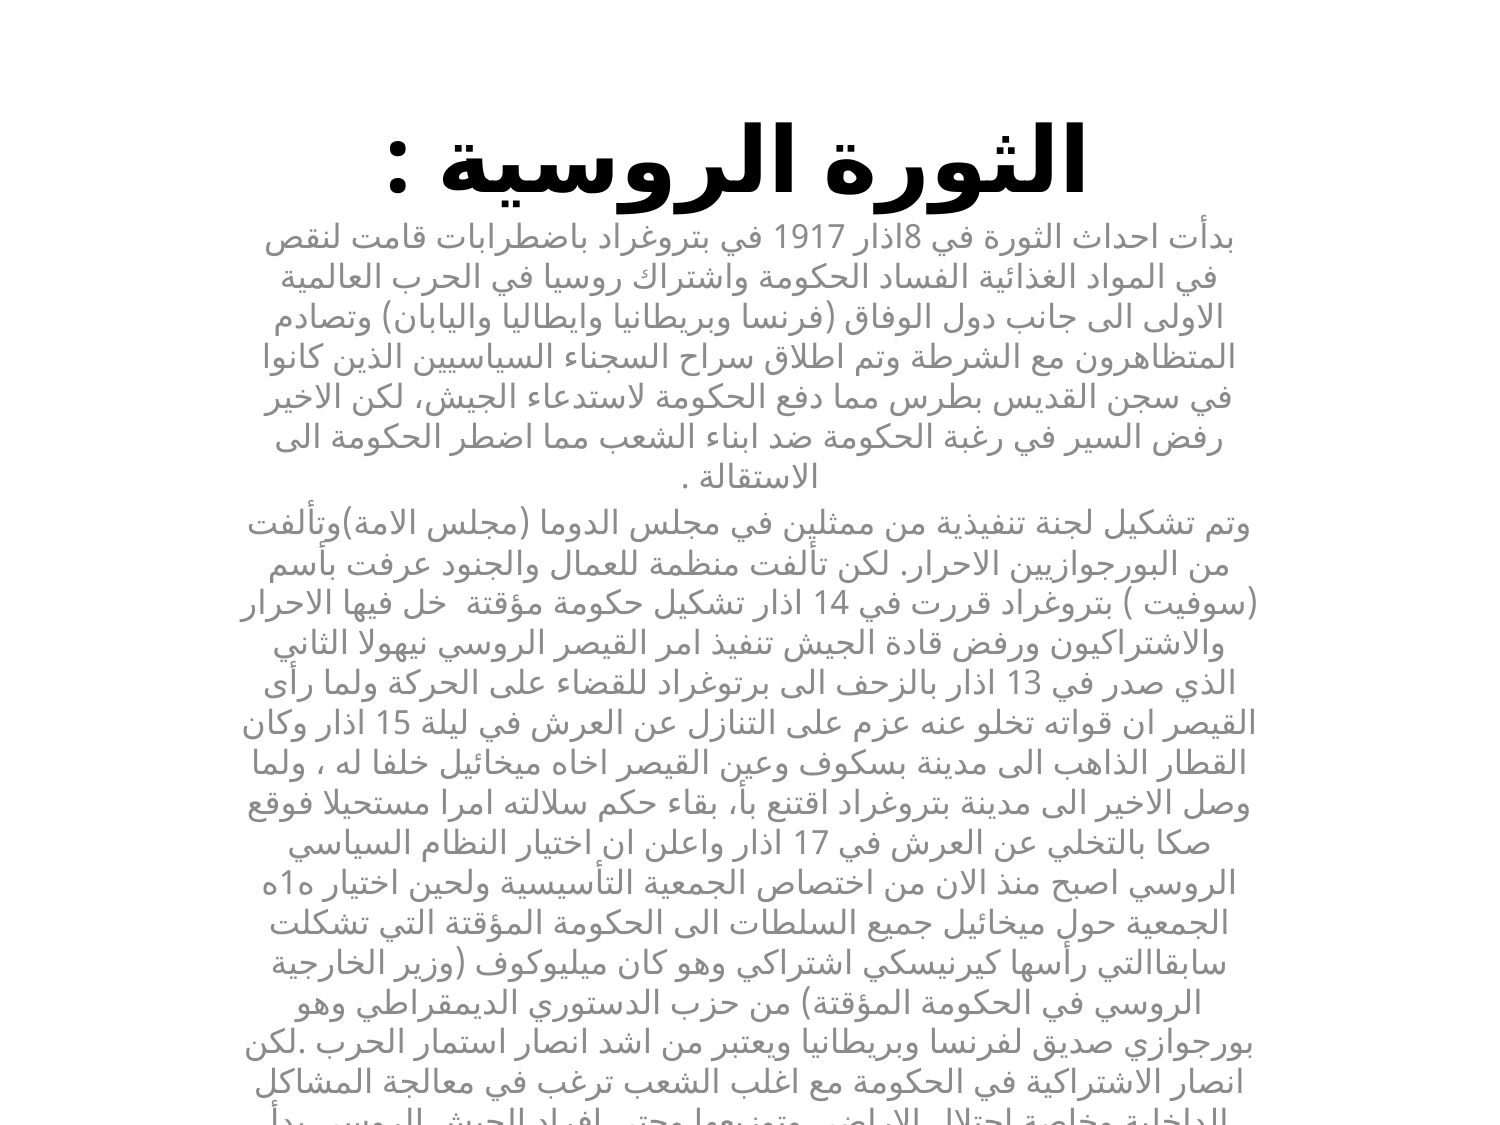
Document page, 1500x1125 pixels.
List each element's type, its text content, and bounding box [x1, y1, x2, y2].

subtitle بدأت احداث الثورة في 8اذار 1917 في بتروغراد باضطرابات قامت لنقص في المواد الغذائية الفساد الحكومة واشتراك روسيا في الحرب العالمية الاولى الى جانب دول الوفاق (فرنسا وبريطانيا وايطاليا واليابان) وتصادم المتظاهرون مع الشرطة وتم اطلاق سراح السجناء السياسيين الذين كانوا في سجن القديس بطرس مما دفع الحكومة لاستدعاء الجيش، لكن الاخير رفض السير في رغبة الحكومة ضد ابناء الشعب مما اضطر الحكومة الى الاستقالة . وتم تشكيل لجنة تنفيذية من ممثلين في مجلس الدوما (مجلس الامة)وتألفت من البورجوازيين الاحرار. لكن تألفت منظمة للعمال والجنود عرفت بأسم (سوفيت ) بتروغراد قررت في 14 اذار تشكيل حكومة مؤقتة خل فيها الاحرار والاشتراكيون ورفض قادة الجيش تنفيذ امر القيصر الروسي نيهولا الثاني الذي صدر في 13 اذار بالزحف الى برتوغراد للقضاء على الحركة ولما رأى القيصر ان قواته تخلو عنه عزم على التنازل عن العرش في ليلة 15 اذار وكان القطار الذاهب الى مدينة بسكوف وعين القيصر اخاه ميخائيل خلفا له ، ولما وصل الاخير الى مدينة بتروغراد اقتنع بأ، بقاء حكم سلالته امرا مستحيلا فوقع صكا بالتخلي عن العرش في 17 اذار واعلن ان اختيار النظام السياسي الروسي اصبح منذ الان من اختصاص الجمعية التأسيسية ولحين اختيار ه1ه الجمعية حول ميخائيل جميع السلطات الى الحكومة المؤقتة التي تشكلت سابقاالتي رأسها كيرنيسكي اشتراكي وهو كان ميليوكوف (وزير الخارجية الروسي في الحكومة المؤقتة) من حزب الدستوري الديمقراطي وهو بورجوازي صديق لفرنسا وبريطانيا ويعتبر من اشد انصار استمار الحرب .لكن انصار الاشتراكية في الحكومة مع اغلب الشعب ترغب في معالجة المشاكل الداخلية وخاصة احتلال الاراضي وتوزيعها وحتى افراد الجيش الروسي بدأ يترك سلاحه [225, 208, 1275, 925]
title الثورة الروسية : [100, 90, 1376, 332]
